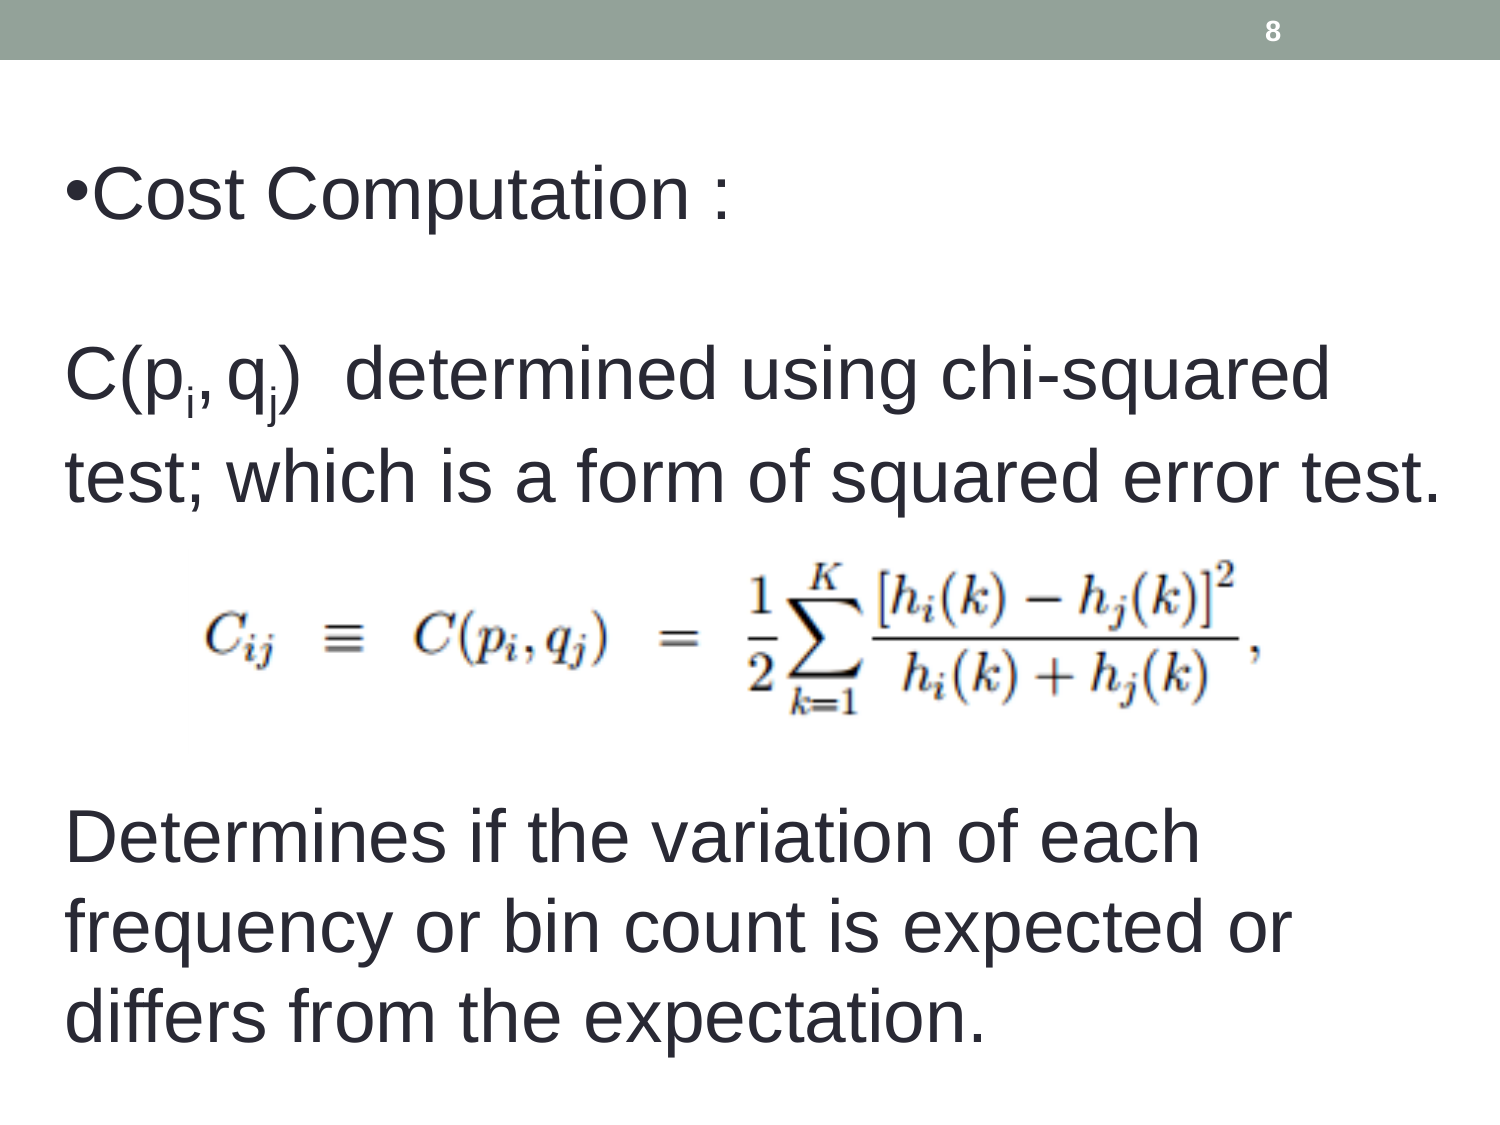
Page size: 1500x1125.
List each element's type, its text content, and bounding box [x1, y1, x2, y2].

slide_number 8 [1250, 3, 1425, 57]
text_box Cost Computation : C(pi, qj) determined using chi-squared test; which is a form of squared error test. Determines if the variation of each frequency or bin count is expected or differs from the expectation. [49, 137, 1463, 1065]
picture [187, 549, 1302, 755]
